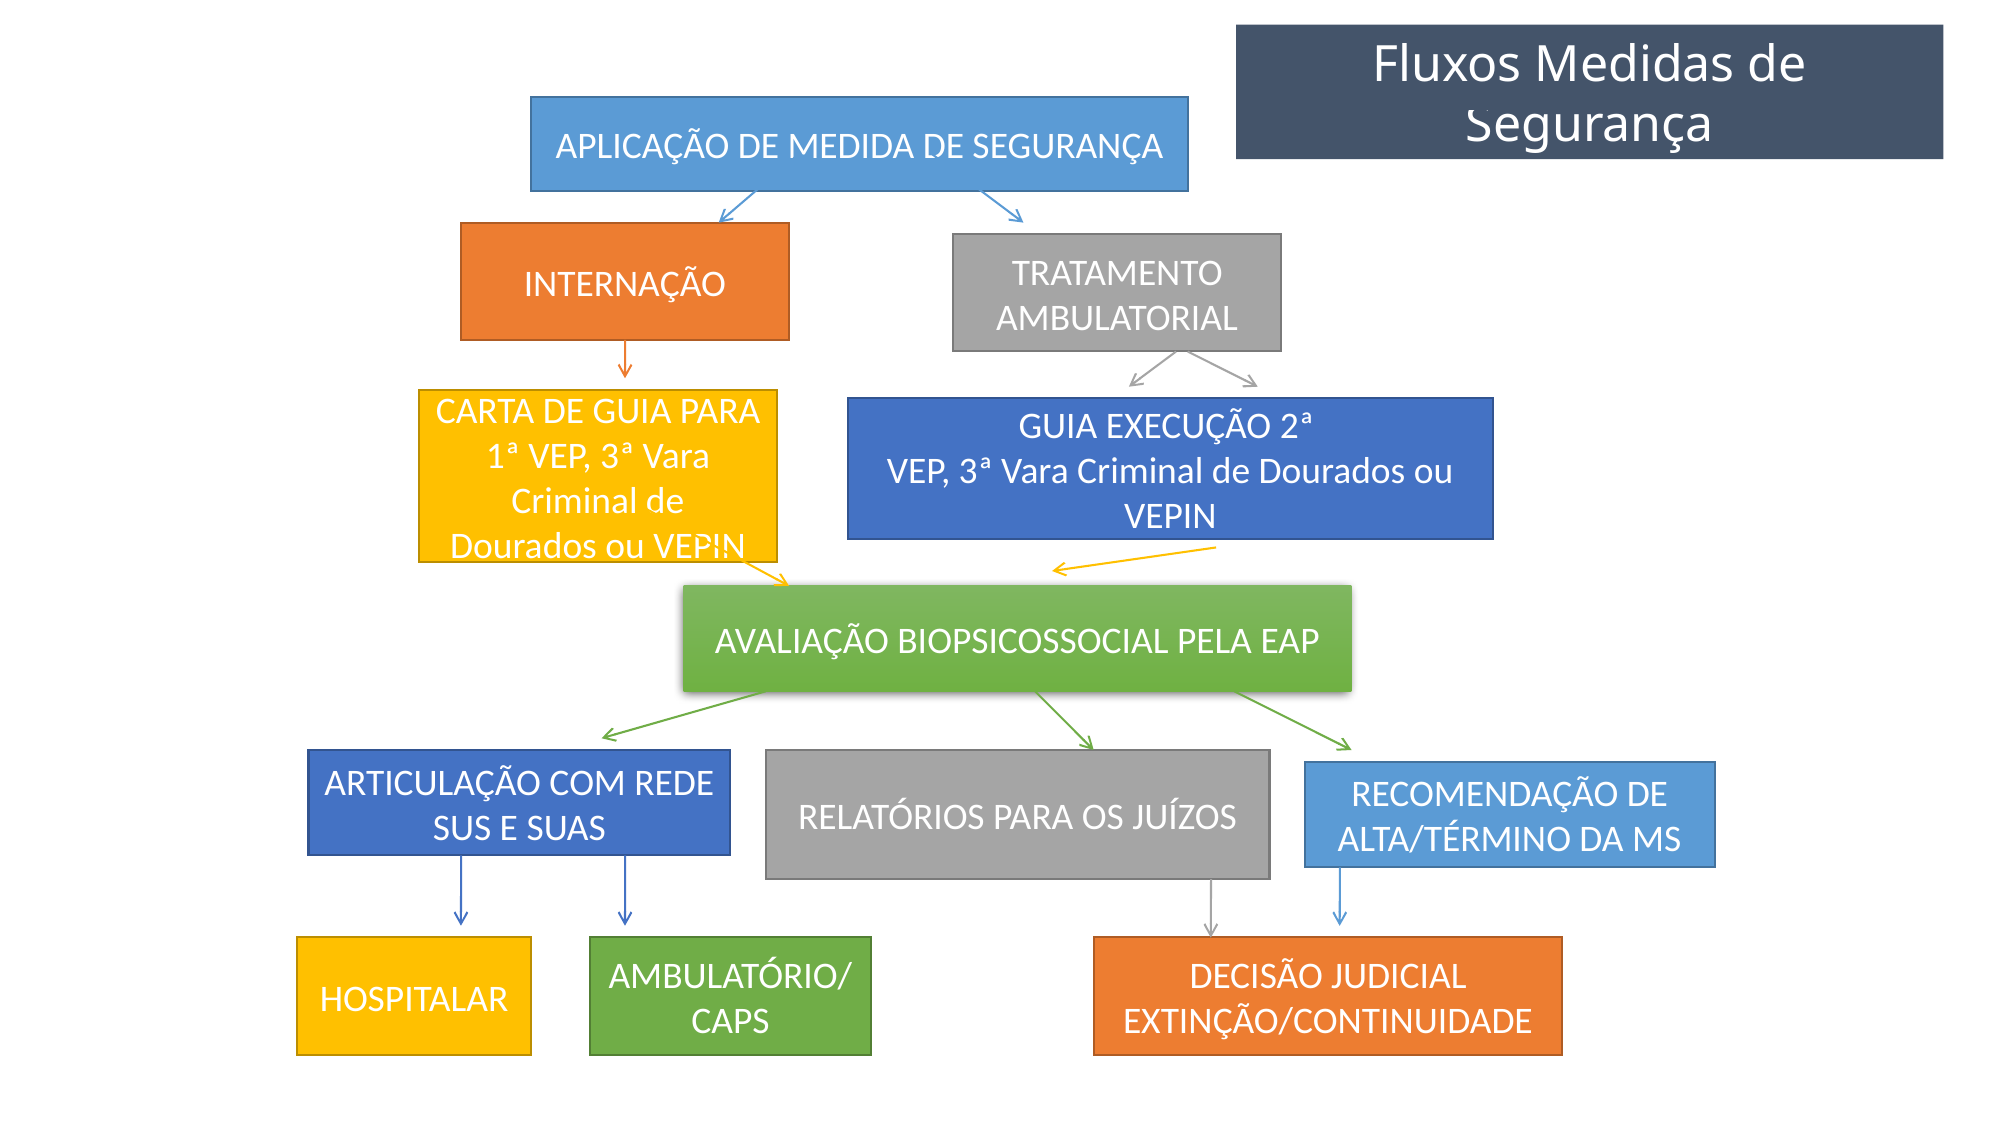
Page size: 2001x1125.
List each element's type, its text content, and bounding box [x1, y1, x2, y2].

text_box AMBULATÓRIO/CAPS [589, 936, 872, 1056]
text_box INTERNAÇÃO [460, 222, 790, 341]
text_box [636, 503, 790, 586]
text_box TRATAMENTO AMBULATORIAL [952, 233, 1282, 352]
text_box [718, 152, 801, 223]
text_box HOSPITALAR [296, 936, 532, 1056]
text_box AVALIAÇÃO BIOPSICOSSOCIAL PELA EAP [683, 585, 1352, 692]
text_box RECOMENDAÇÃO DE ALTA/TÉRMINO DA MS [1304, 761, 1716, 868]
text_box APLICAÇÃO DE MEDIDA DE SEGURANÇA [530, 96, 1189, 192]
text_box RELATÓRIOS PARA OS JUÍZOS [765, 749, 1271, 880]
text_box ARTICULAÇÃO COM REDE SUS E SUAS [307, 749, 731, 856]
text_box DECISÃO JUDICIAL EXTINÇÃO/CONTINUIDADE [1093, 936, 1563, 1056]
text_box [1052, 547, 1217, 571]
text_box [929, 152, 1024, 223]
text_box Fluxos Medidas de Segurança [1236, 24, 1944, 160]
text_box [1234, 691, 1352, 750]
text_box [1035, 691, 1094, 750]
text_box GUIA EXECUÇÃO 2ª VEP, 3ª Vara Criminal de Dourados ou VEPIN [847, 397, 1494, 540]
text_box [1128, 351, 1176, 387]
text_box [601, 691, 766, 739]
text_box CARTA DE GUIA PARA 1ª VEP, 3ª Vara Criminal de Dourados ou VEPIN [418, 389, 778, 563]
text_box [1187, 351, 1258, 387]
